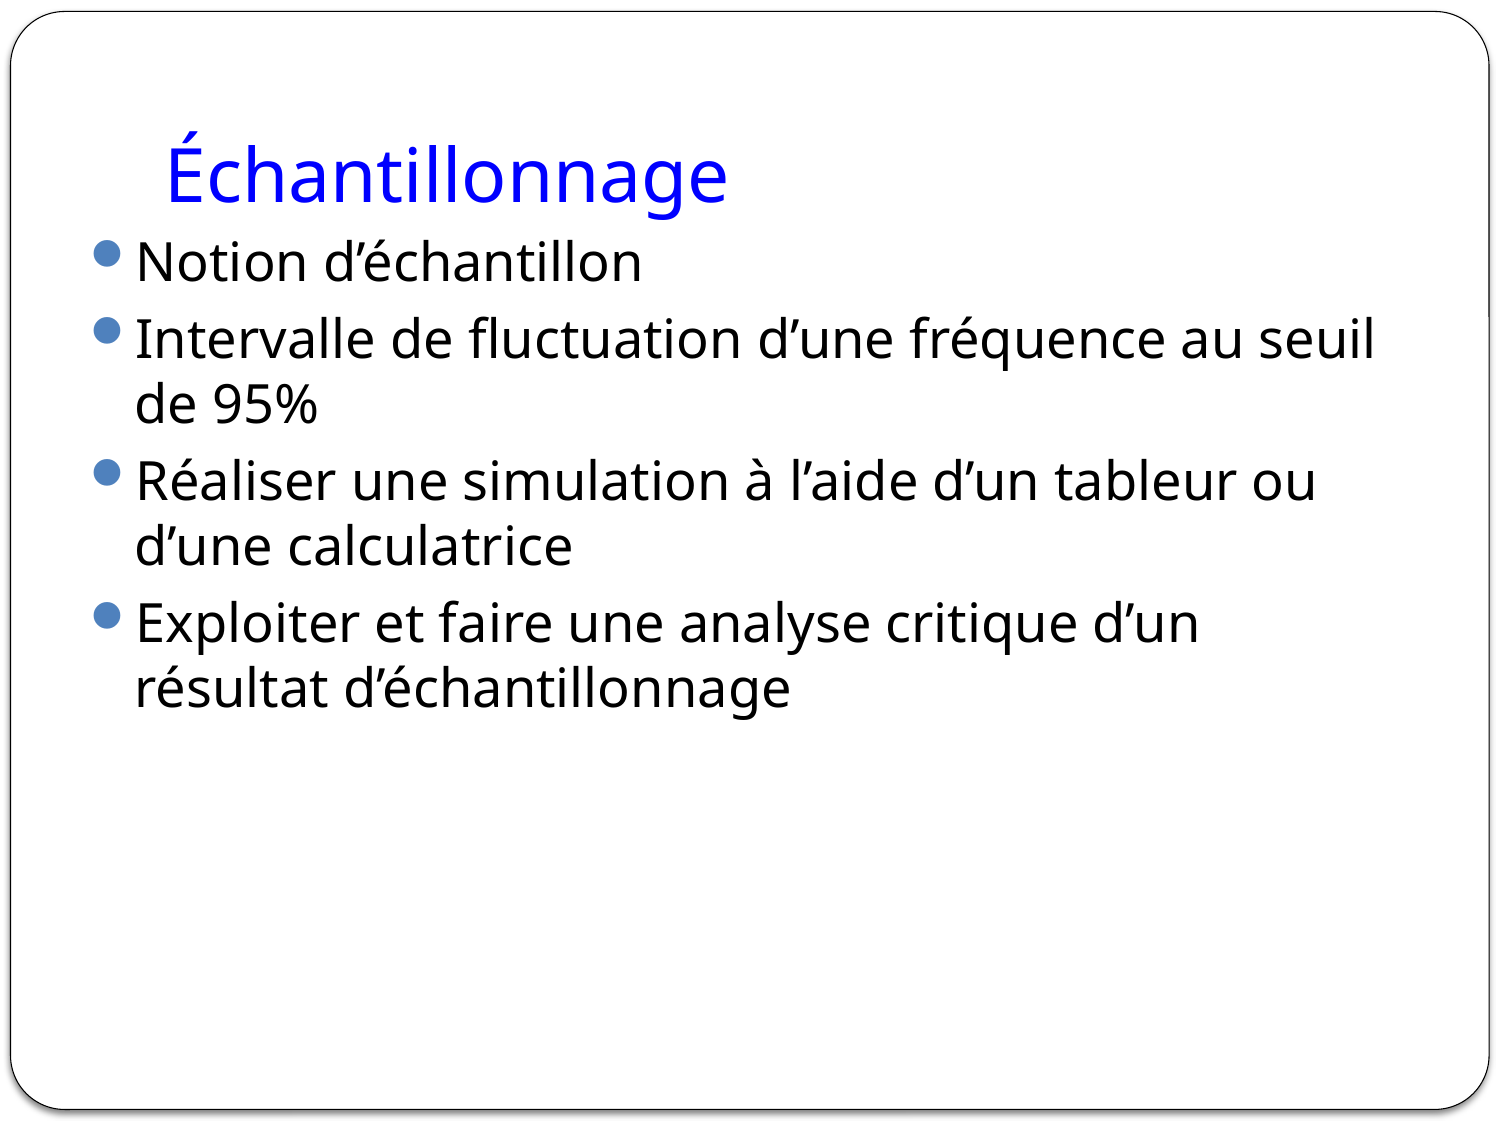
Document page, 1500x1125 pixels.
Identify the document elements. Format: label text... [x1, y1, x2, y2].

list Notion d’échantillon Intervalle de fluctuation d’une fréquence au seuil de 95% Réaliser une simulation à l’aide d’un tableur ou d’une calculatrice Exploiter et faire une analyse critique d’un résultat d’échantillonnage [75, 219, 1425, 1039]
title Échantillonnage [150, 45, 1425, 219]
